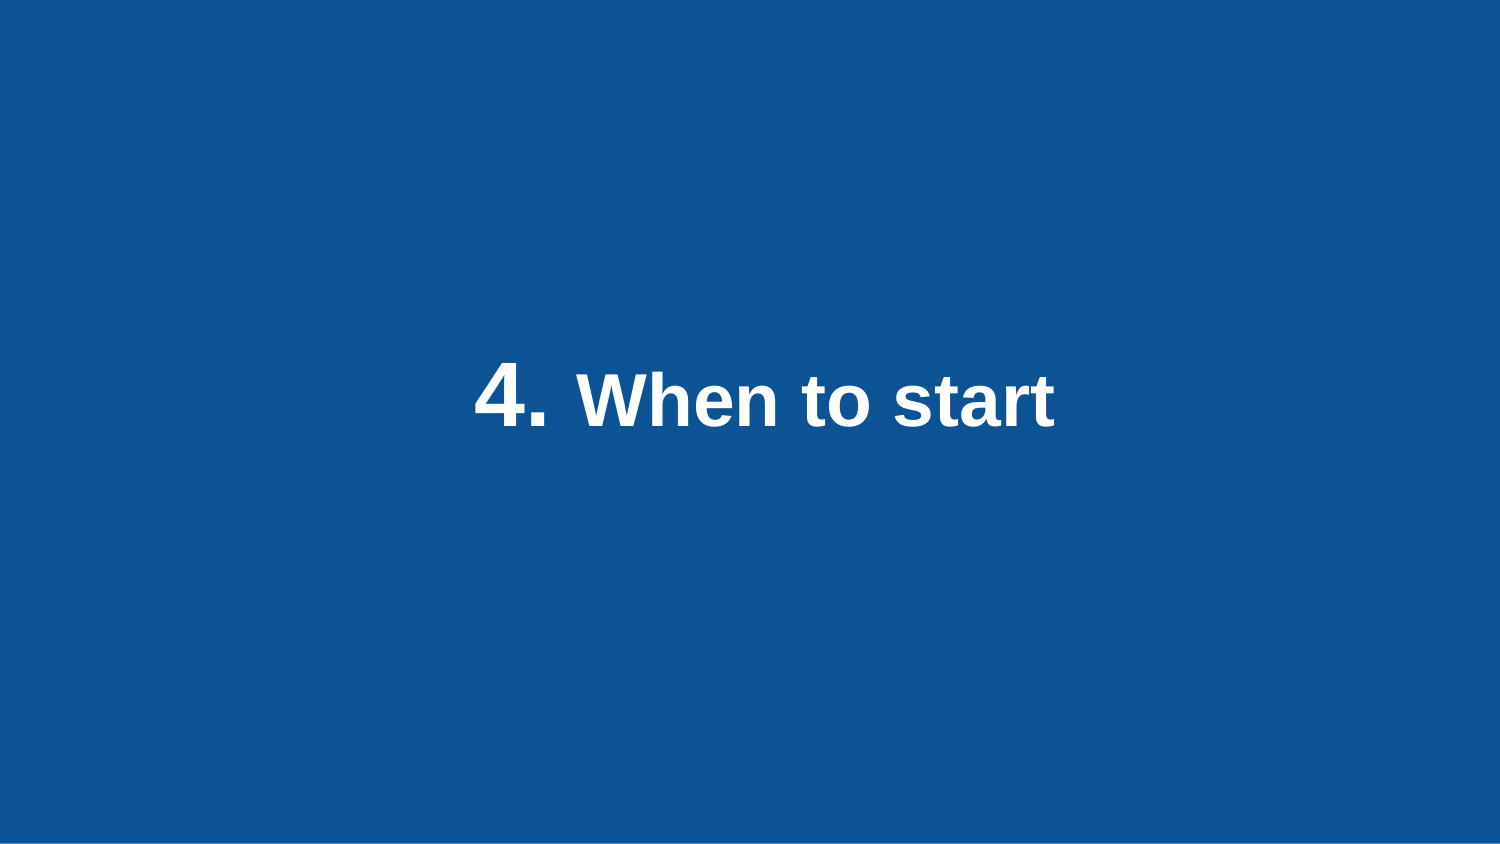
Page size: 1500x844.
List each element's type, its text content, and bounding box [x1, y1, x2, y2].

list 4. When to start [0, 0, 1500, 844]
